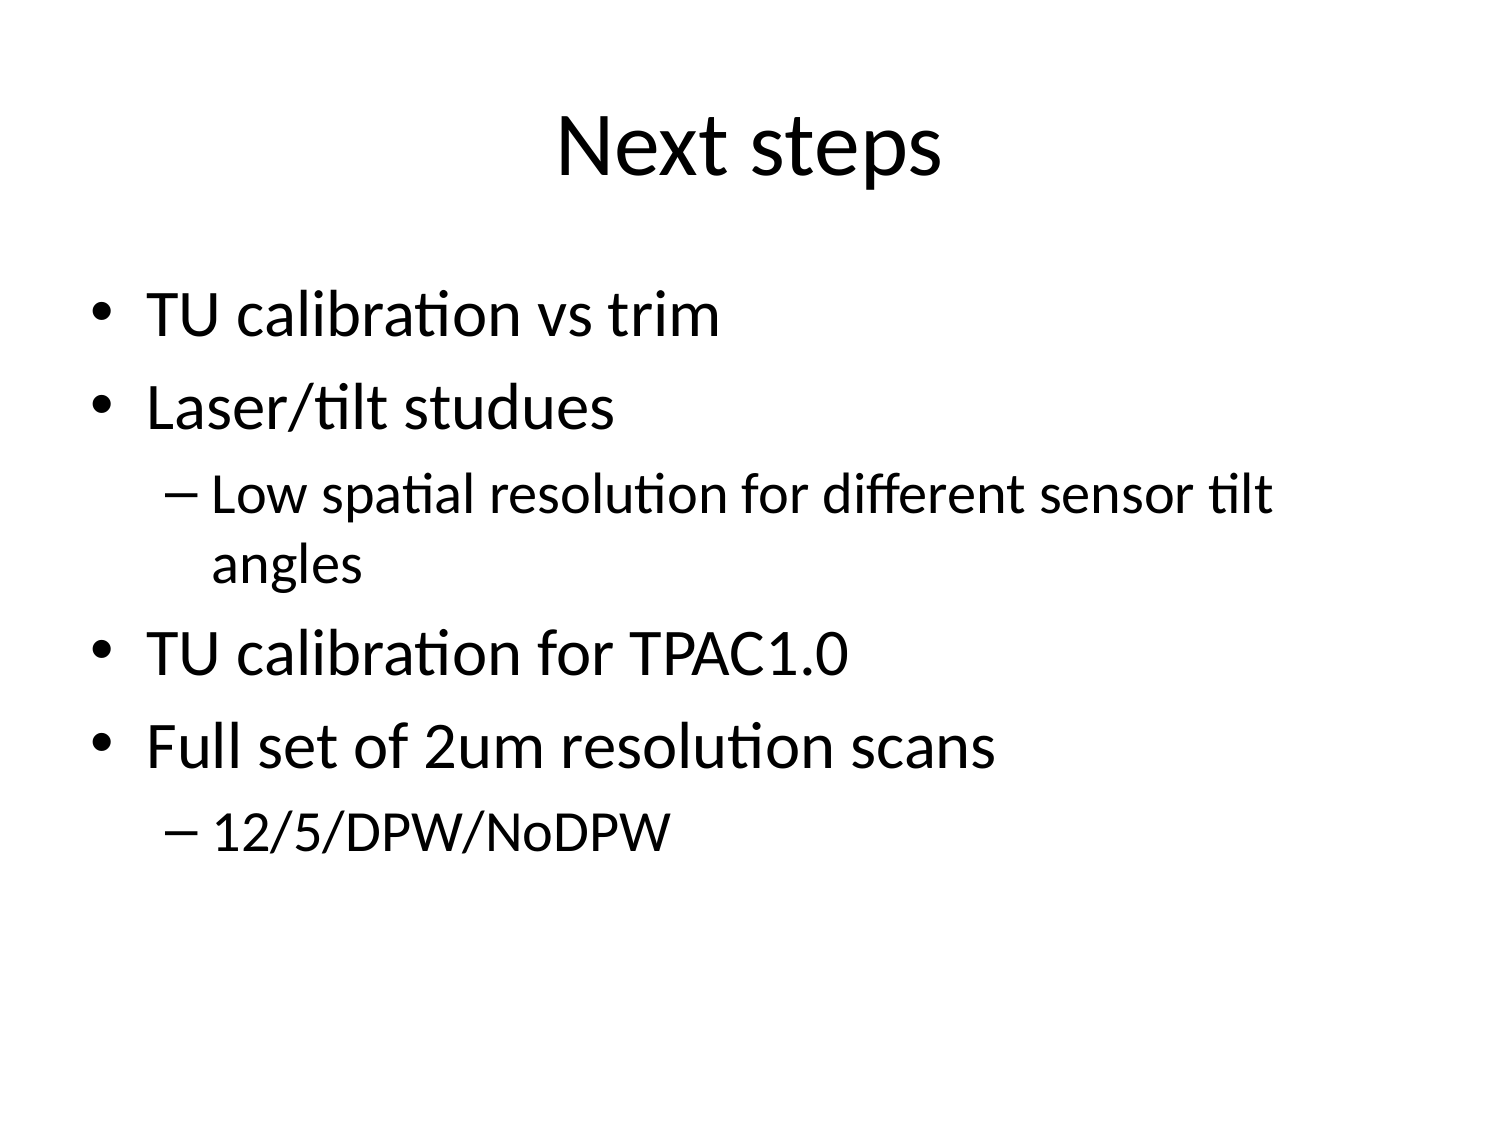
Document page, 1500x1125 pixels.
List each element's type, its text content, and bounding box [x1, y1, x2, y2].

list TU calibration vs trim Laser/tilt studues Low spatial resolution for different sensor tilt angles TU calibration for TPAC1.0 Full set of 2um resolution scans 12/5/DPW/NoDPW [75, 262, 1425, 1005]
title Next steps [75, 45, 1425, 233]
